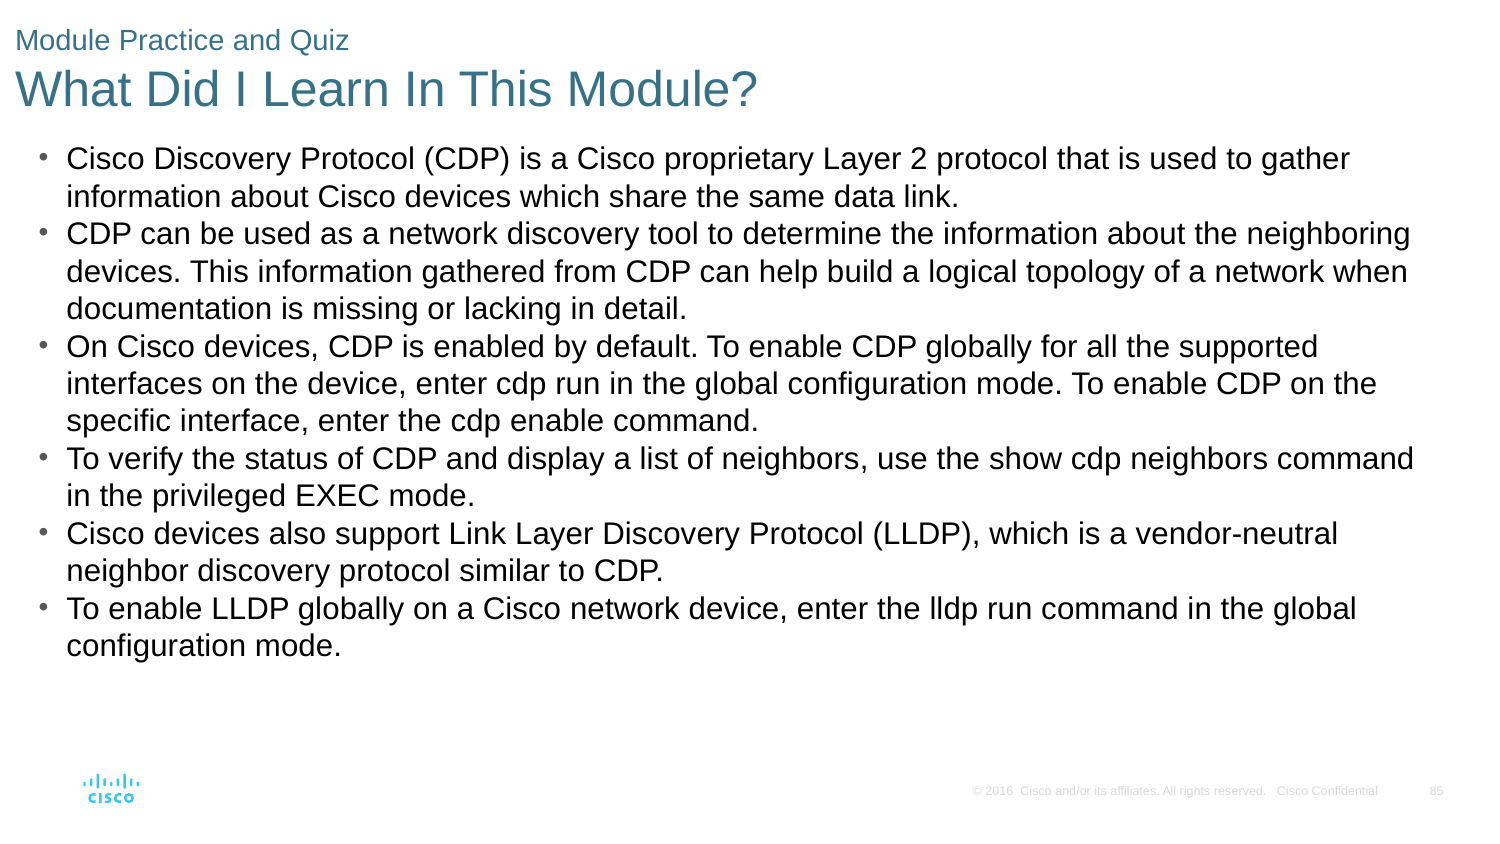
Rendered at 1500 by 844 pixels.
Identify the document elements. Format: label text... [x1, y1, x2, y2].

list Cisco Discovery Protocol (CDP) is a Cisco proprietary Layer 2 protocol that is used to gather information about Cisco devices which share the same data link. CDP can be used as a network discovery tool to determine the information about the neighboring devices. This information gathered from CDP can help build a logical topology of a network when documentation is missing or lacking in detail. On Cisco devices, CDP is enabled by default. To enable CDP globally for all the supported interfaces on the device, enter cdp run in the global configuration mode. To enable CDP on the specific interface, enter the cdp enable command. To verify the status of CDP and display a list of neighbors, use the show cdp neighbors command in the privileged EXEC mode. Cisco devices also support Link Layer Discovery Protocol (LLDP), which is a vendor-neutral neighbor discovery protocol similar to CDP. To enable LLDP globally on a Cisco network device, enter the lldp run command in the global configuration mode. [23, 131, 1476, 813]
title Module Practice and Quiz What Did I Learn In This Module? [0, 6, 1500, 131]
